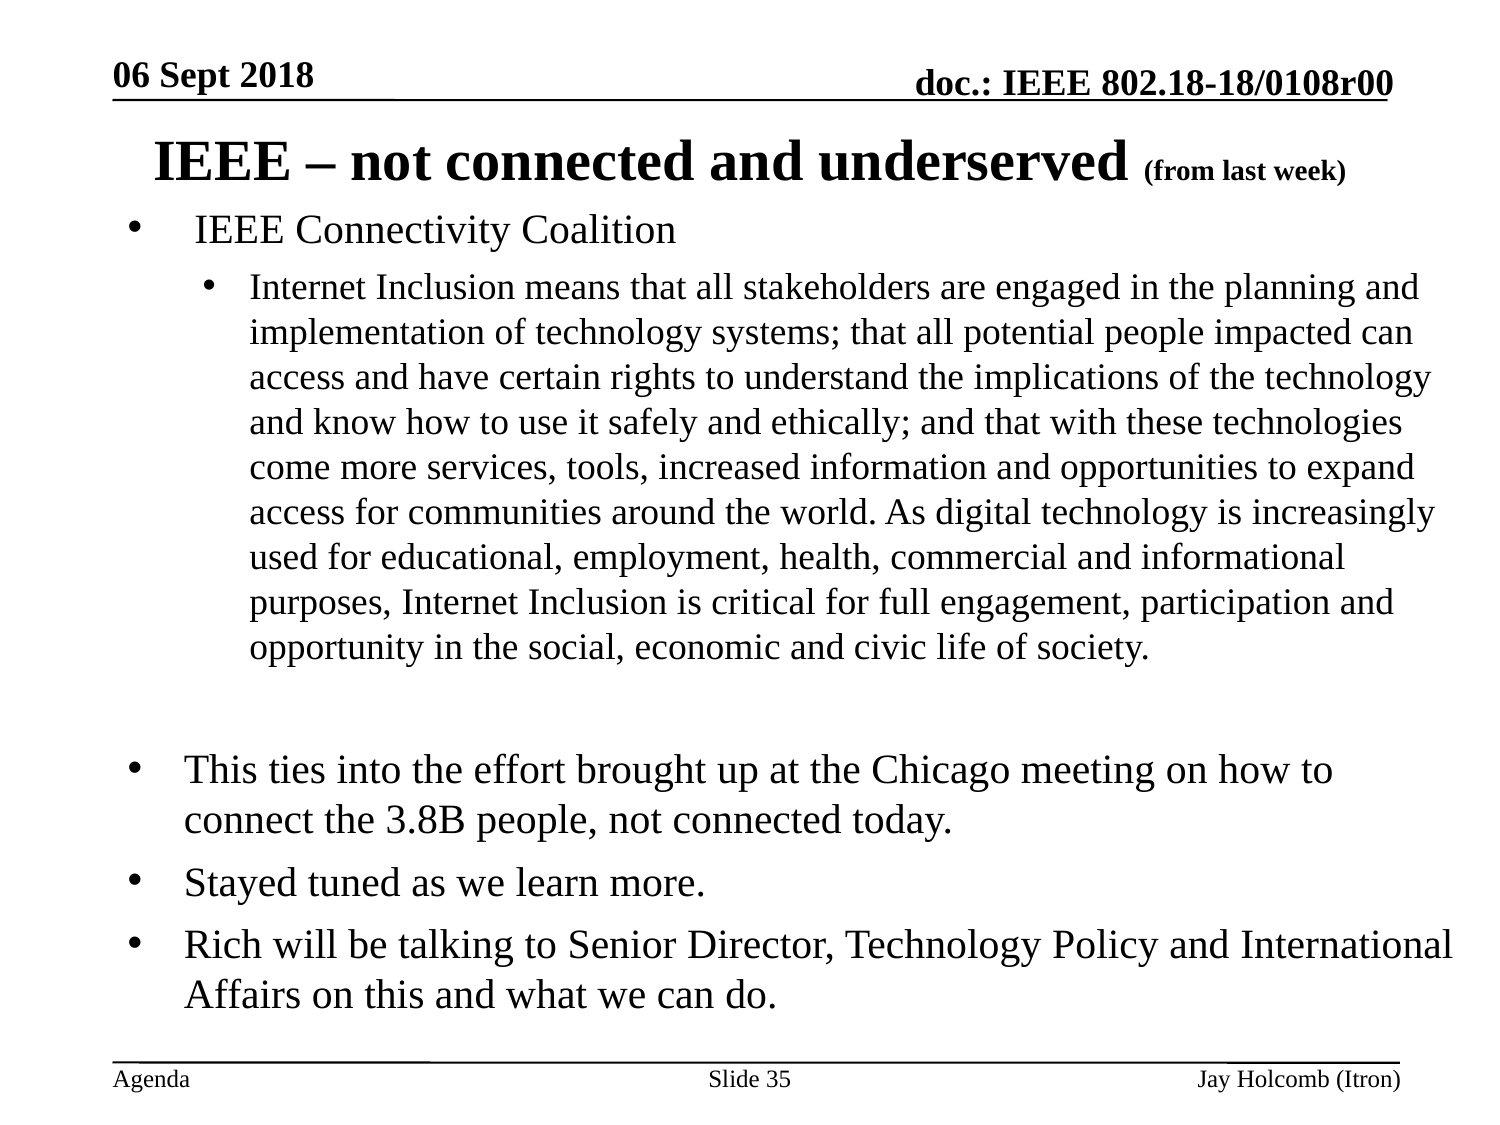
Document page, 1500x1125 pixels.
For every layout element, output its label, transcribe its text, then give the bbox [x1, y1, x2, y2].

footer Jay Holcomb (Itron) [878, 1061, 1402, 1093]
title IEEE – not connected and underserved (from last week) [112, 100, 1388, 193]
list IEEE Connectivity Coalition Internet Inclusion means that all stakeholders are engaged in the planning and implementation of technology systems; that all potential people impacted can access and have certain rights to understand the implications of the technology and know how to use it safely and ethically; and that with these technologies come more services, tools, increased information and opportunities to expand access for communities around the world. As digital technology is increasingly used for educational, employment, health, commercial and informational purposes, Internet Inclusion is critical for full engagement, participation and opportunity in the social, economic and civic life of society. This ties into the effort brought up at the Chicago meeting on how to connect the 3.8B people, not connected today. Stayed tuned as we learn more. Rich will be talking to Senior Director, Technology Policy and International Affairs on this and what we can do. [112, 193, 1476, 932]
slide_number Slide 35 [699, 1061, 800, 1123]
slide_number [112, 49, 488, 95]
